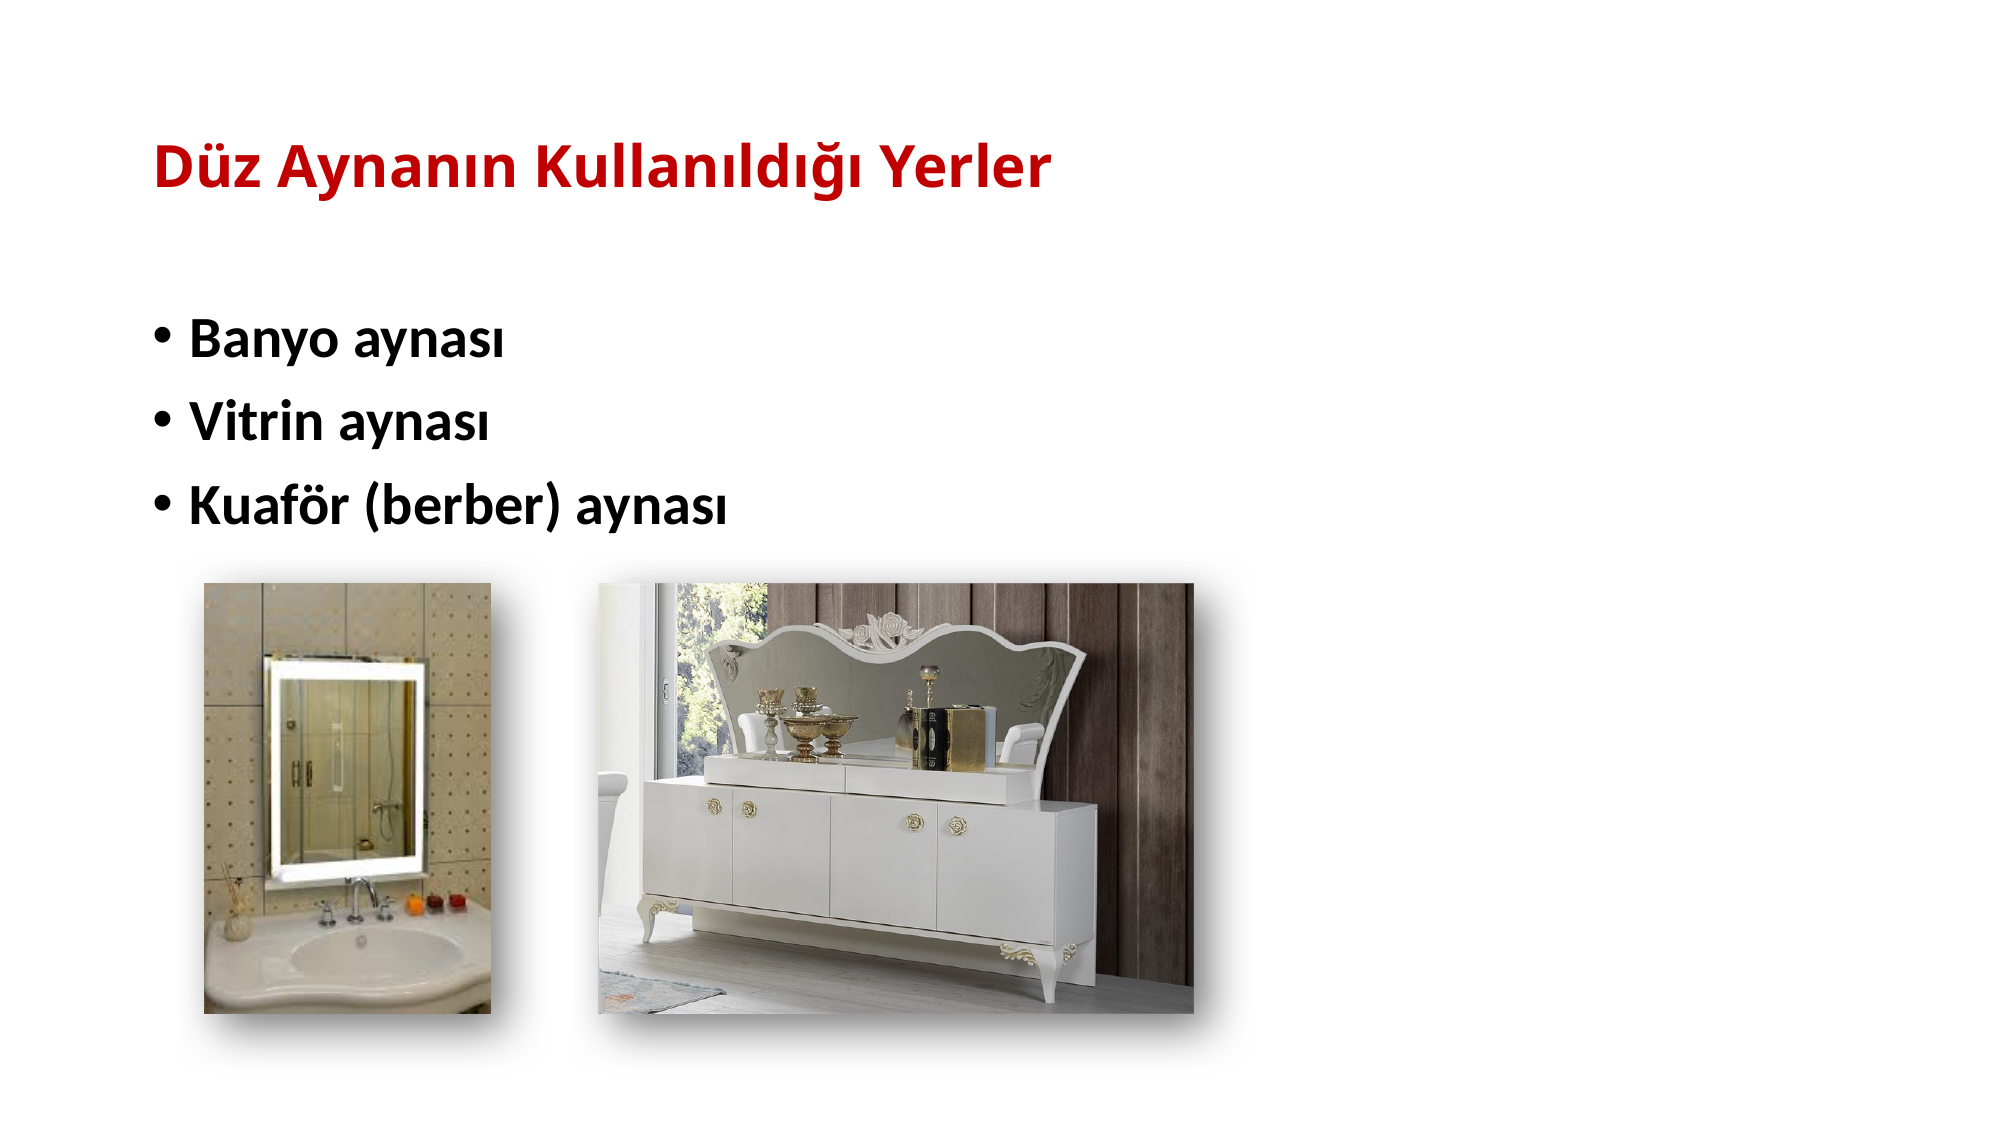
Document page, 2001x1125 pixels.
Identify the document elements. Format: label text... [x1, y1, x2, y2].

picture [204, 583, 491, 1014]
title Düz Aynanın Kullanıldığı Yerler [137, 59, 1863, 278]
list Banyo aynası Vitrin aynası Kuaför (berber) aynası [137, 299, 1863, 1014]
picture [597, 583, 1195, 1014]
